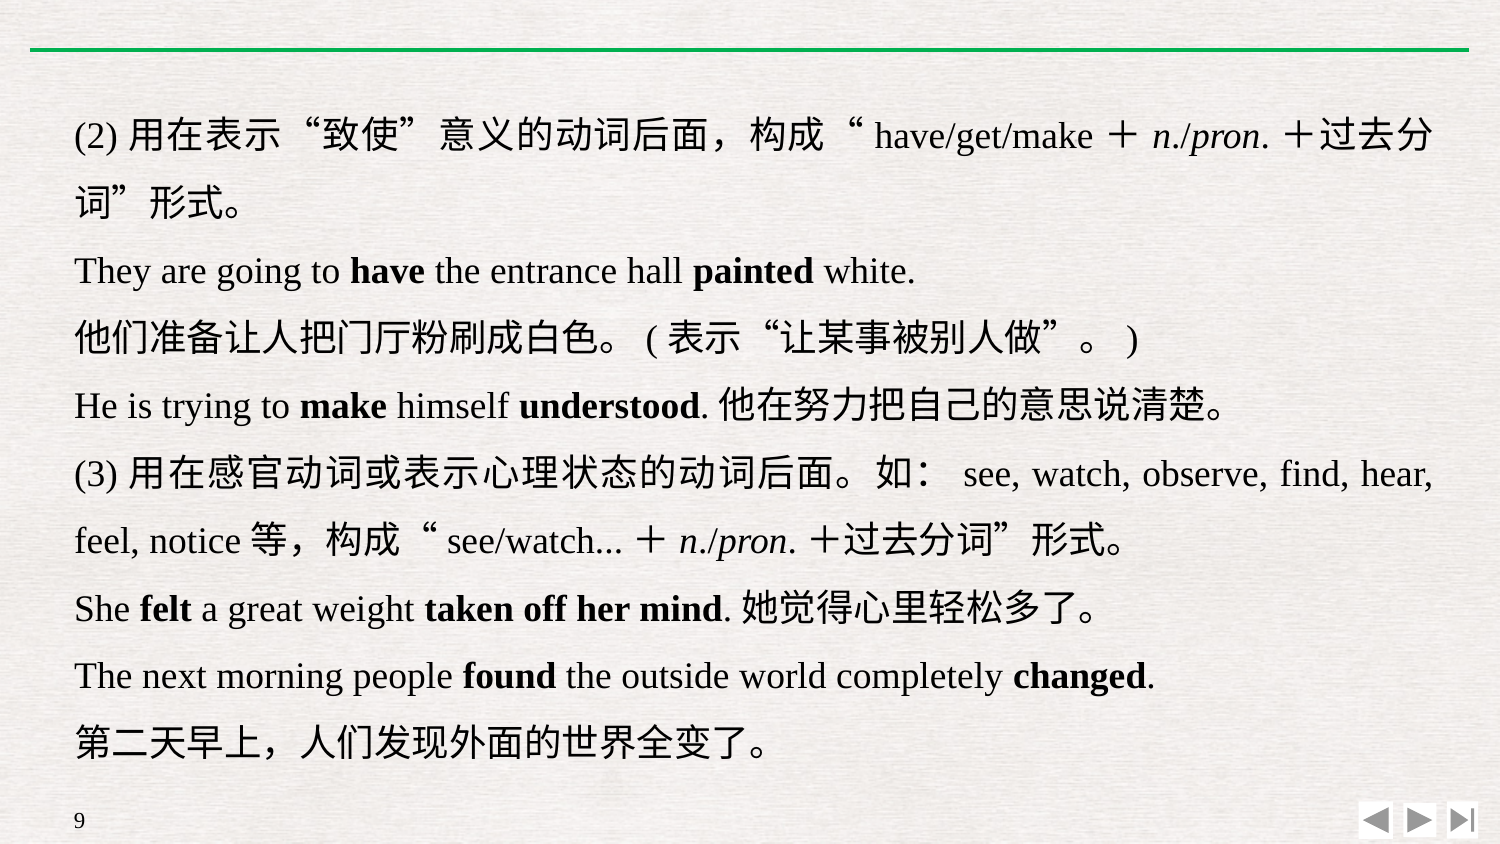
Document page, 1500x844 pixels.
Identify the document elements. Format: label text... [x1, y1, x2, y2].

picture [0, 0, 1500, 844]
text_box (2)用在表示“致使”意义的动词后面，构成“have/get/make＋n./pron.＋过去分词”形式。 They are going to have the entrance hall painted white. 他们准备让人把门厅粉刷成白色。(表示“让某事被别人做”。) He is trying to make himself understood.他在努力把自己的意思说清楚。 (3)用在感官动词或表示心理状态的动词后面。如：see, watch, observe, find, hear, feel, notice等，构成“see/watch...＋n./pron.＋过去分词”形式。 She felt a great weight taken off her mind.她觉得心里轻松多了。 The next morning people found the outside world completely changed. 第二天早上，人们发现外面的世界全变了。 [62, 83, 1446, 770]
